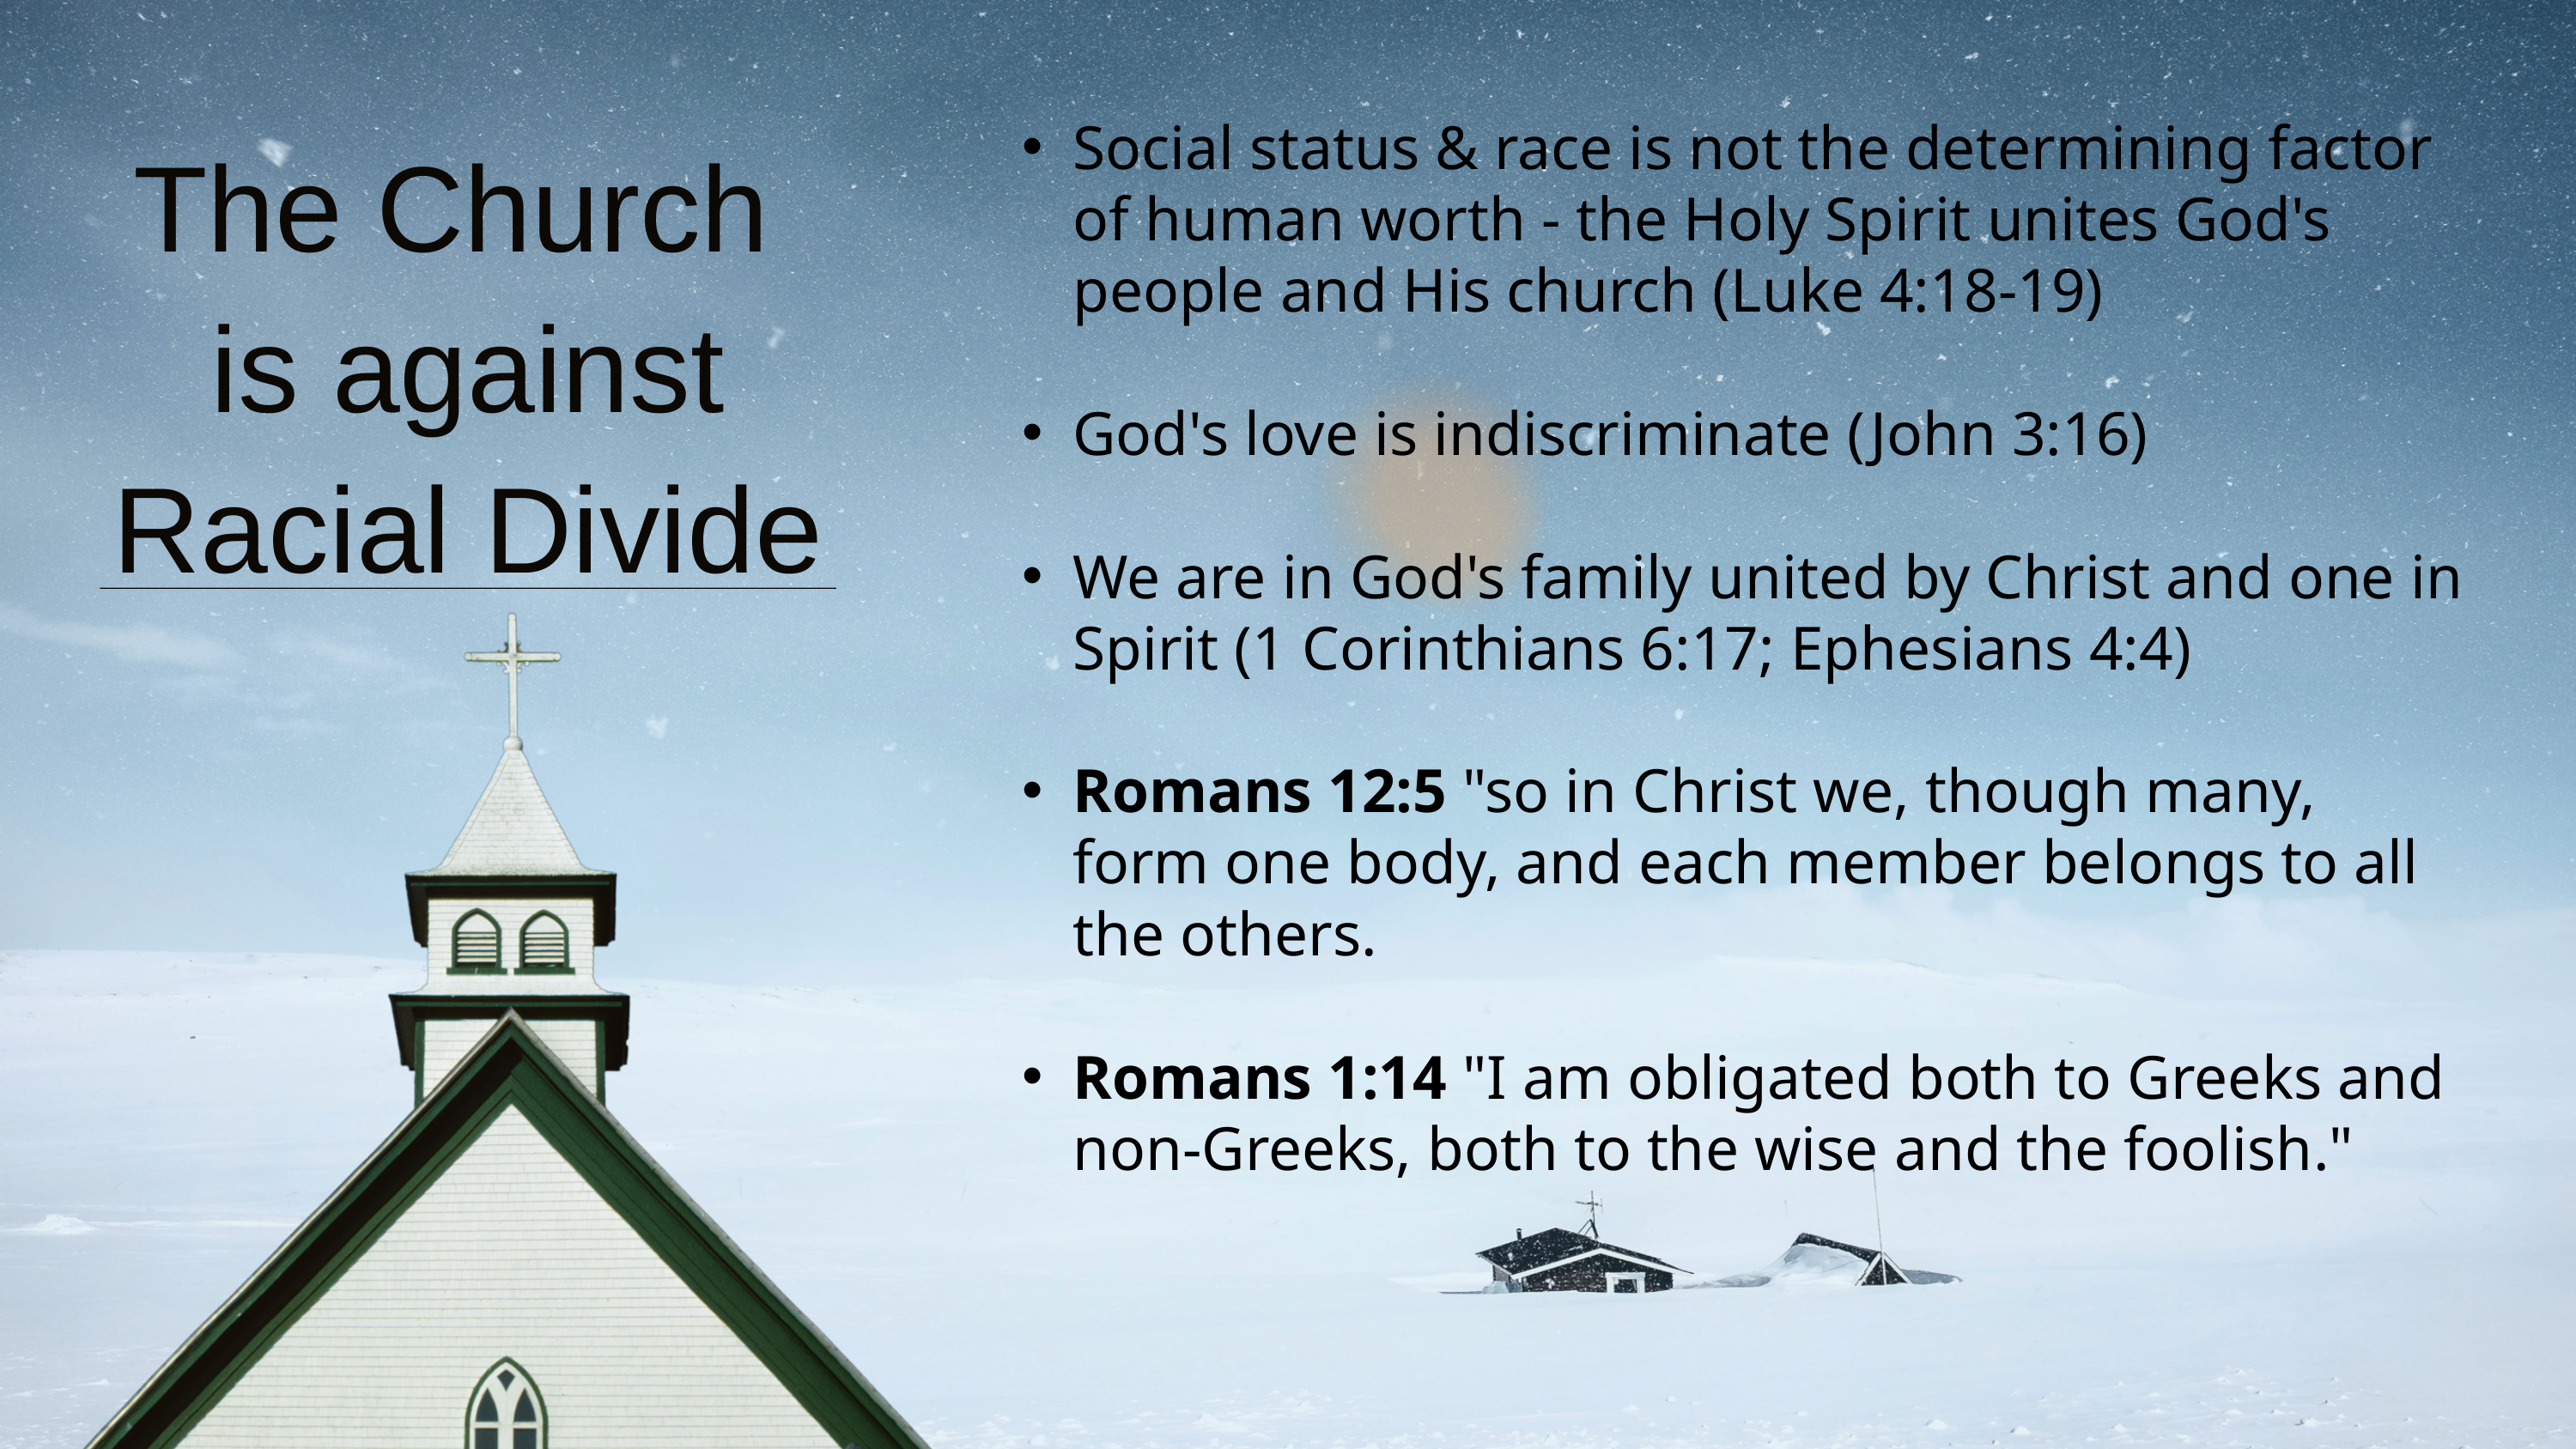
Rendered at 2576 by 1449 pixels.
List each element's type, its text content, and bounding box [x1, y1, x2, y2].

picture [0, 0, 2576, 1449]
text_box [100, 115, 837, 521]
text_box Social status & race is not the determining factor of human worth - the Holy Spirit unites God's people and His church (Luke 4:18-19) God's love is indiscriminate (John 3:16) We are in God's family united by Christ and one in Spirit (1 Corinthians 6:17; Ephesians 4:4) Romans 12:5 "so in Christ we, though many, form one body, and each member belongs to all the others. Romans 1:14 "I am obligated both to Greeks and non-Greeks, both to the wise and the foolish." [971, 110, 2469, 1183]
